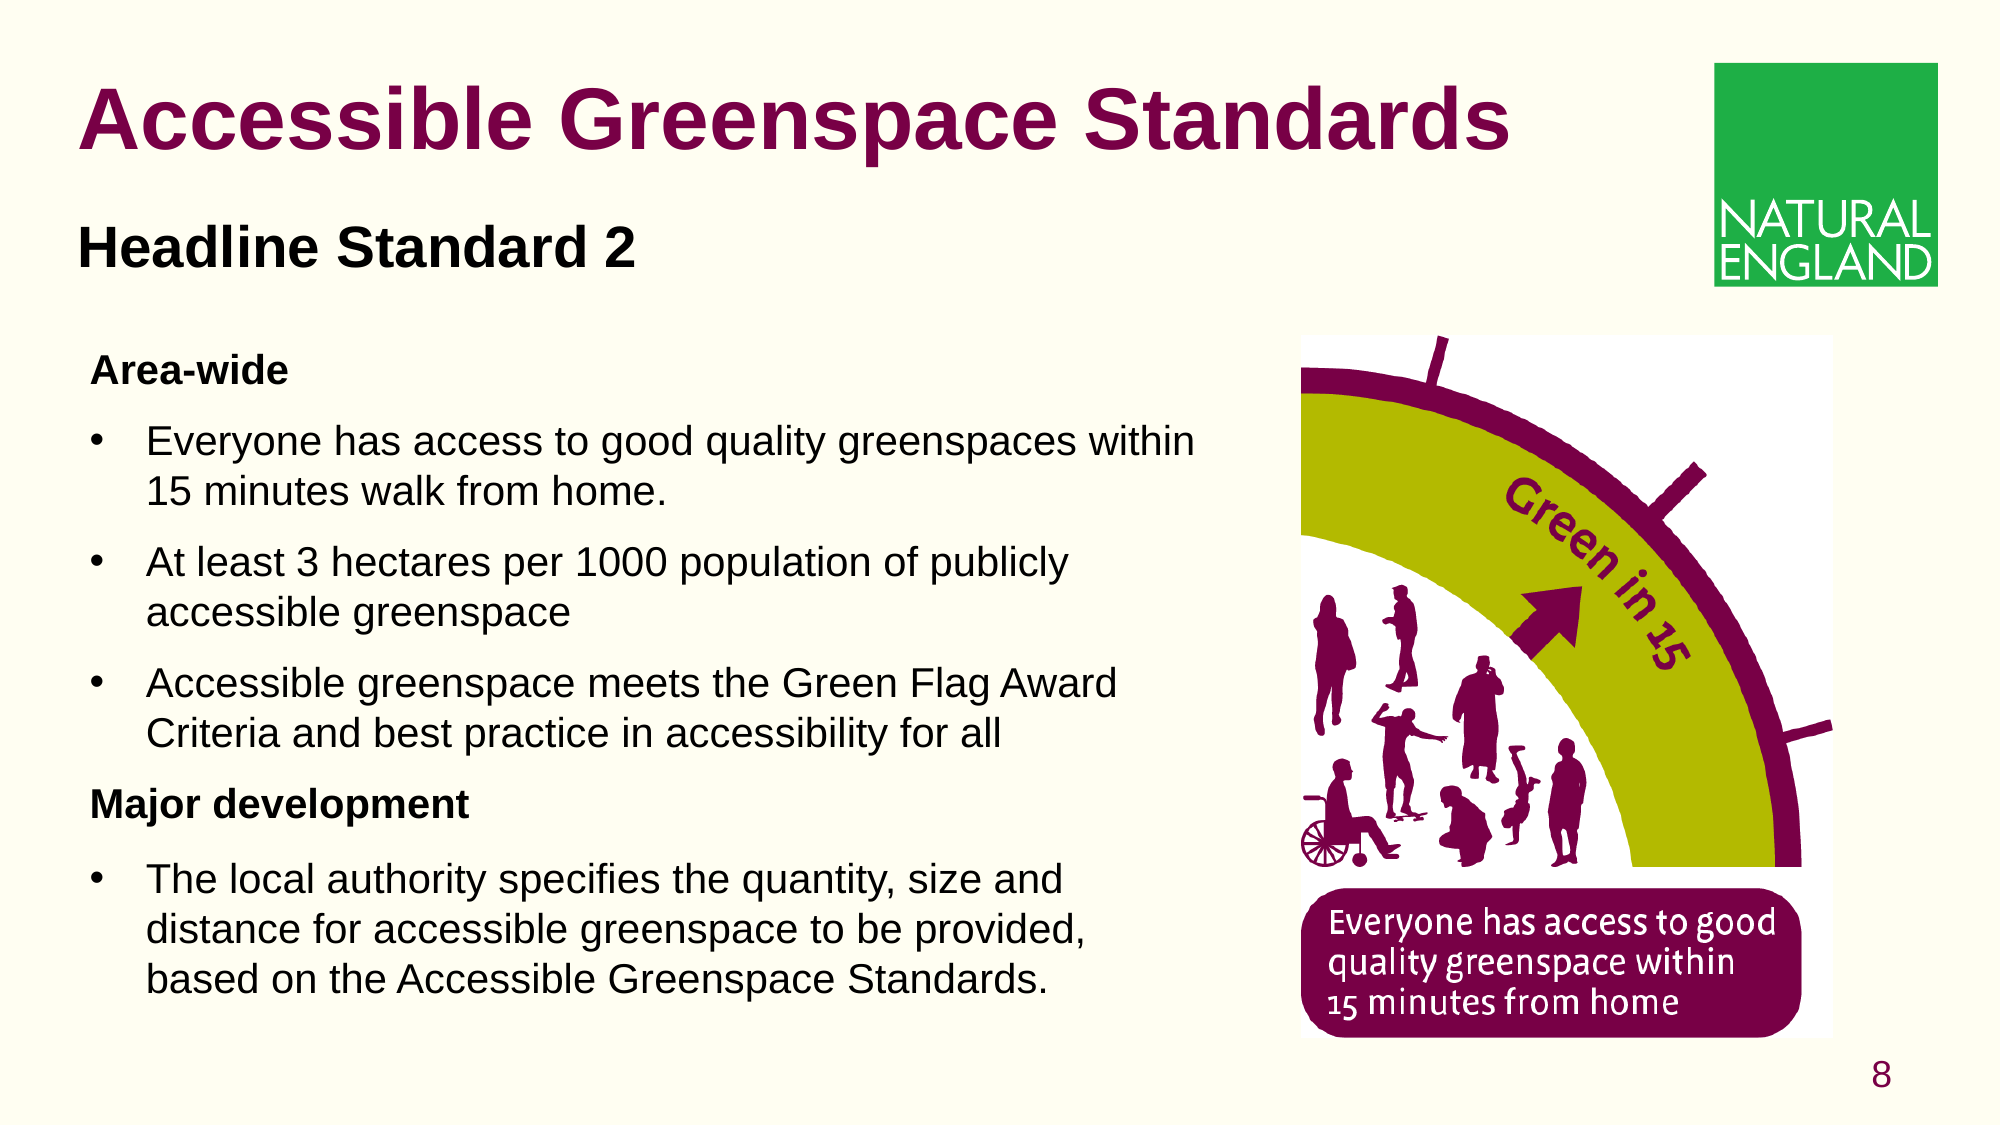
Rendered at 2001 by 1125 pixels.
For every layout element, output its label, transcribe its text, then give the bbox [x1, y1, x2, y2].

list Area-wide Everyone has access to good quality greenspaces within 15 minutes walk from home. At least 3 hectares per 1000 population of publicly accessible greenspace Accessible greenspace meets the Green Flag Award Criteria and best practice in accessibility for all Major development The local authority specifies the quantity, size and distance for accessible greenspace to be provided, based on the Accessible Greenspace Standards. [74, 335, 1227, 1084]
picture [1301, 335, 1833, 1038]
title Accessible Greenspace Standards [62, 66, 1788, 177]
list Headline Standard 2 [62, 209, 1265, 303]
